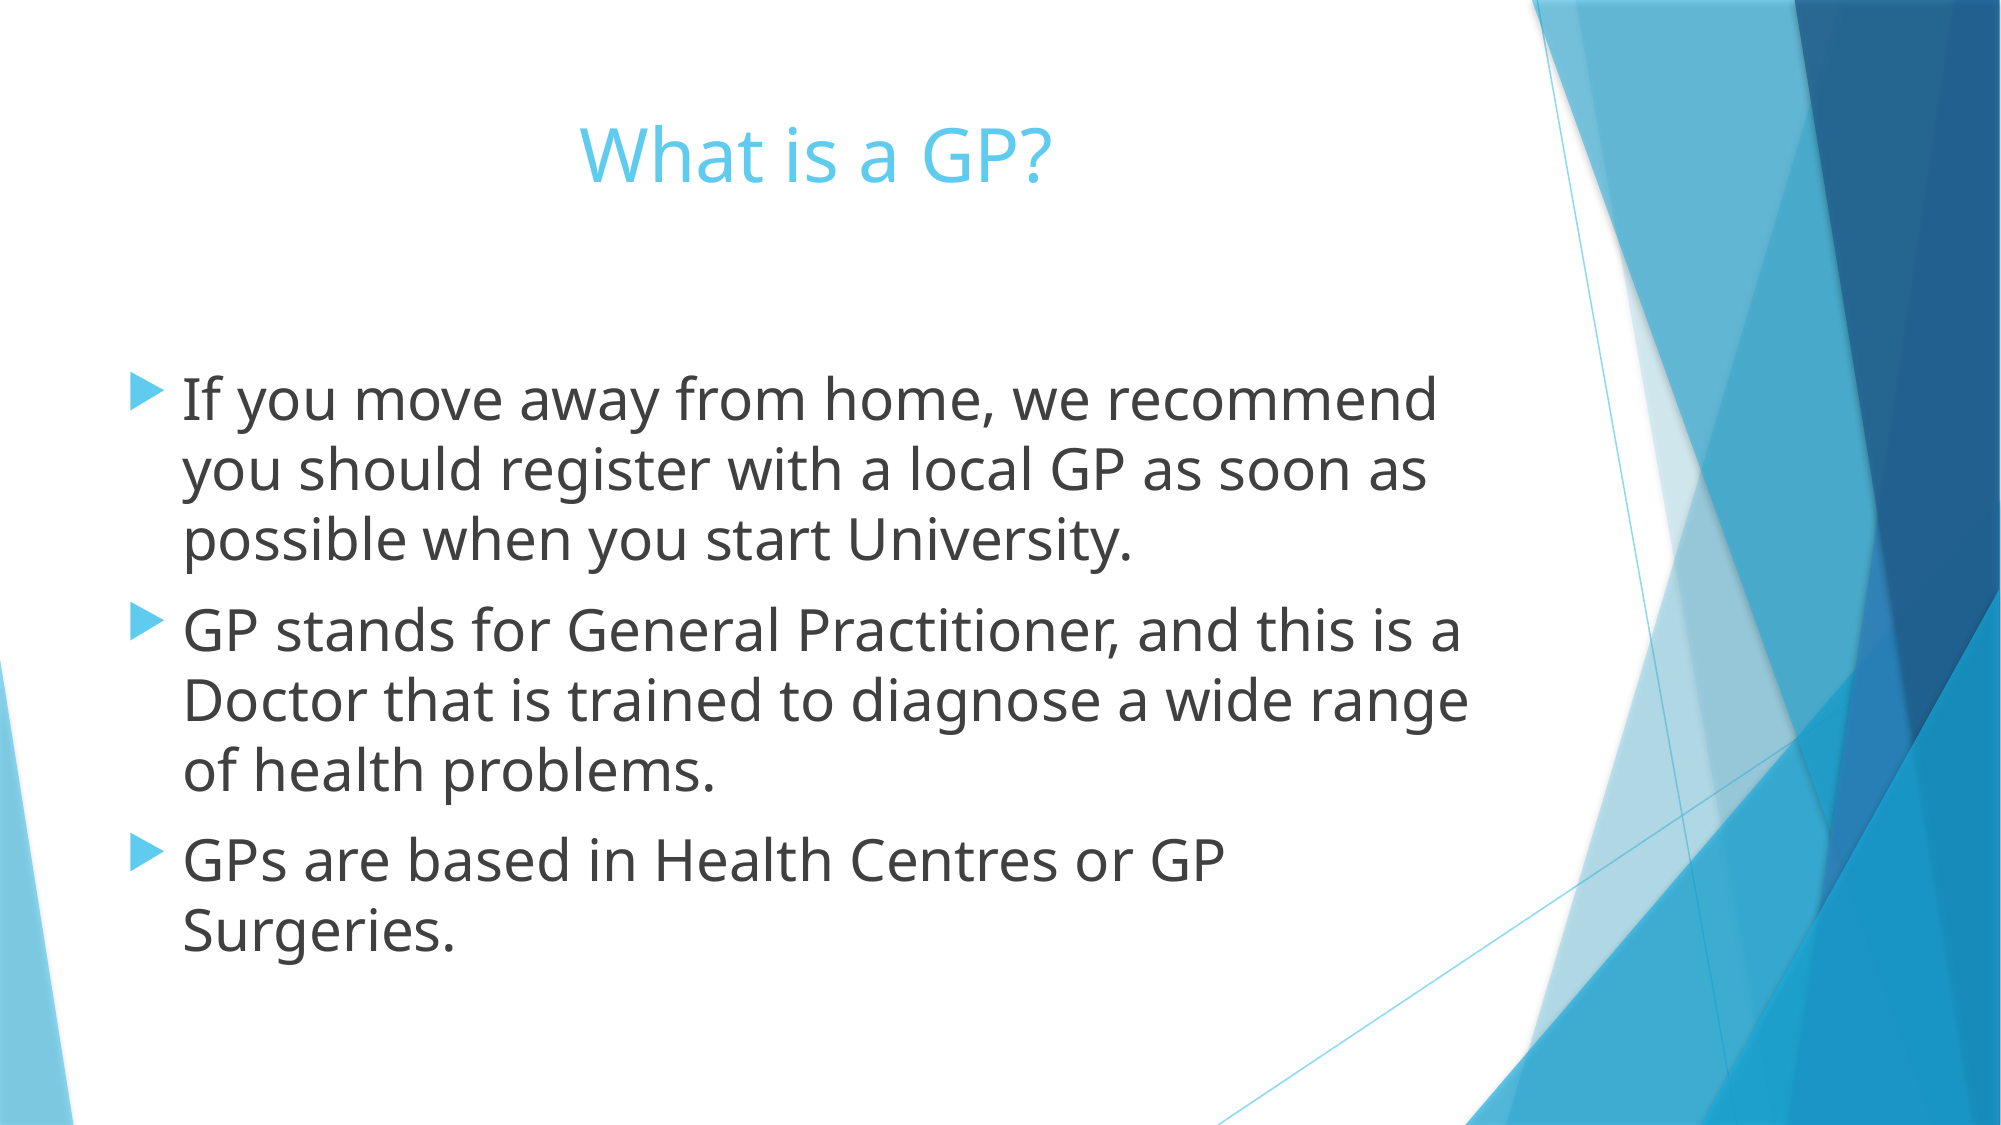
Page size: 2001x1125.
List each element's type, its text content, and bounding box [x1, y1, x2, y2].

list If you move away from home, we recommend you should register with a local GP as soon as possible when you start University. GP stands for General Practitioner, and this is a Doctor that is trained to diagnose a wide range of health problems. GPs are based in Health Centres or GP Surgeries. [111, 354, 1522, 992]
title What is a GP? [111, 99, 1522, 317]
